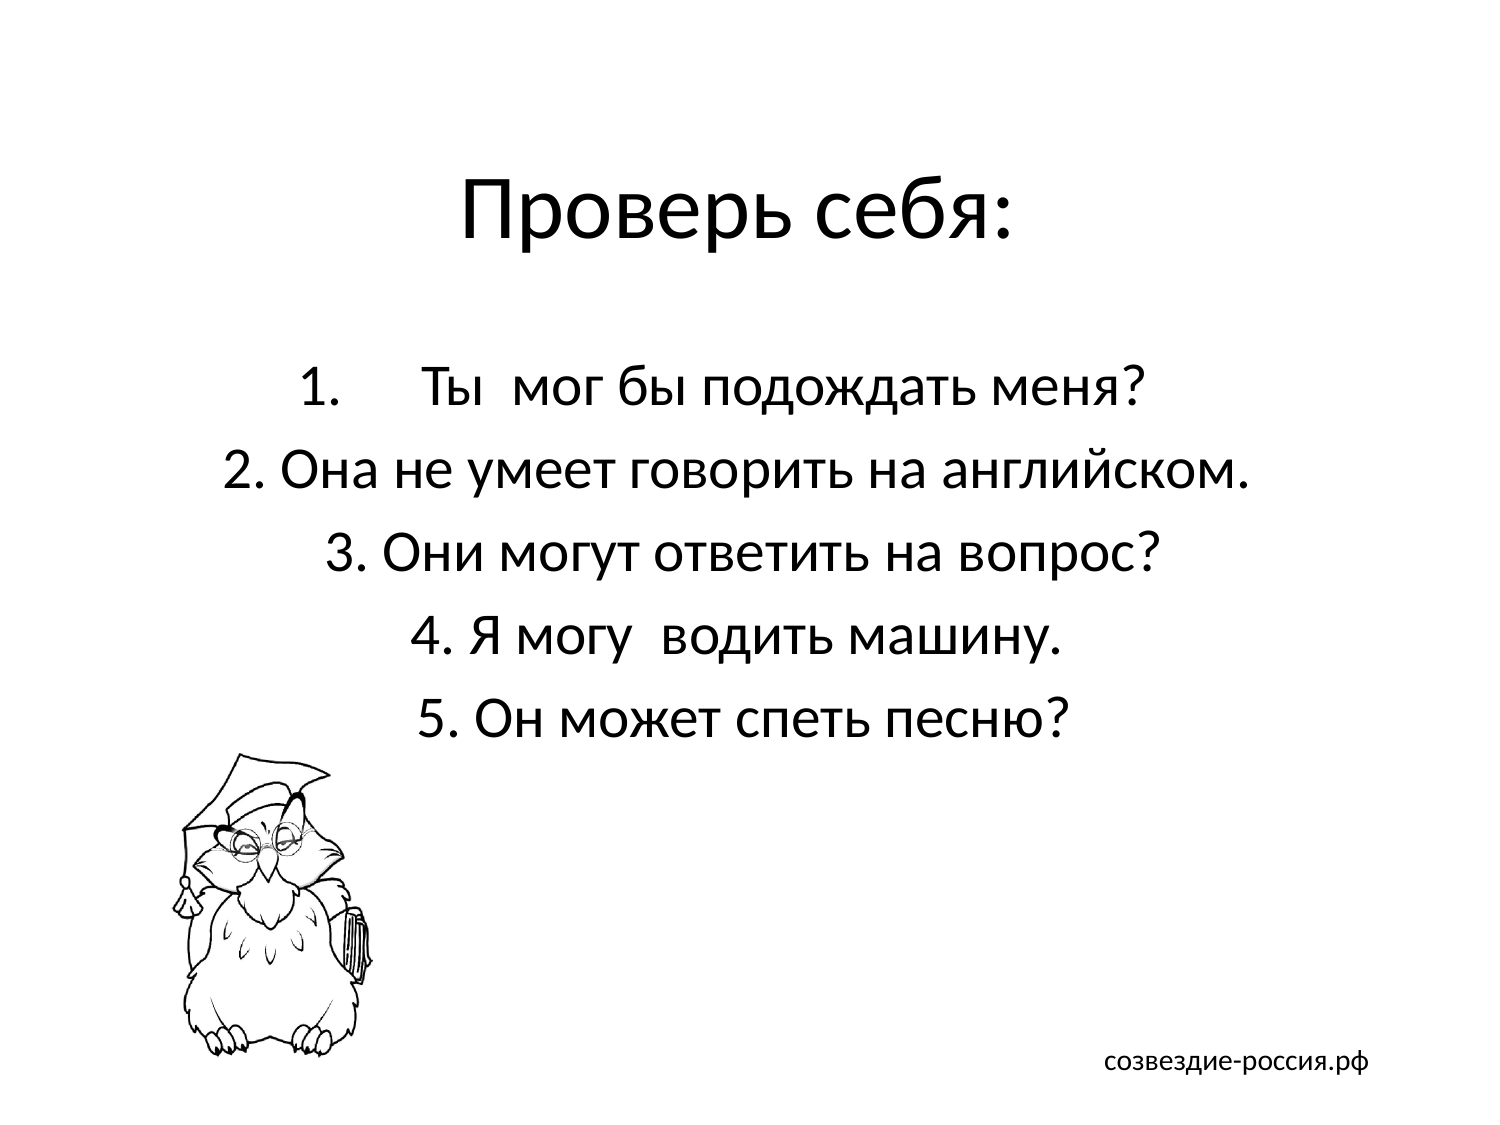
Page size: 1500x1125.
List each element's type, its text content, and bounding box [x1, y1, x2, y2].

picture [147, 727, 397, 1083]
subtitle Ты мог бы подождать меня? 2. Она не умеет говорить на английском. 3. Они могут ответить на вопрос? 4. Я могу водить машину. 5. Он может спеть песню? созвездие-россия.рф [17, 255, 1471, 1094]
title Проверь себя: [64, 42, 1412, 255]
